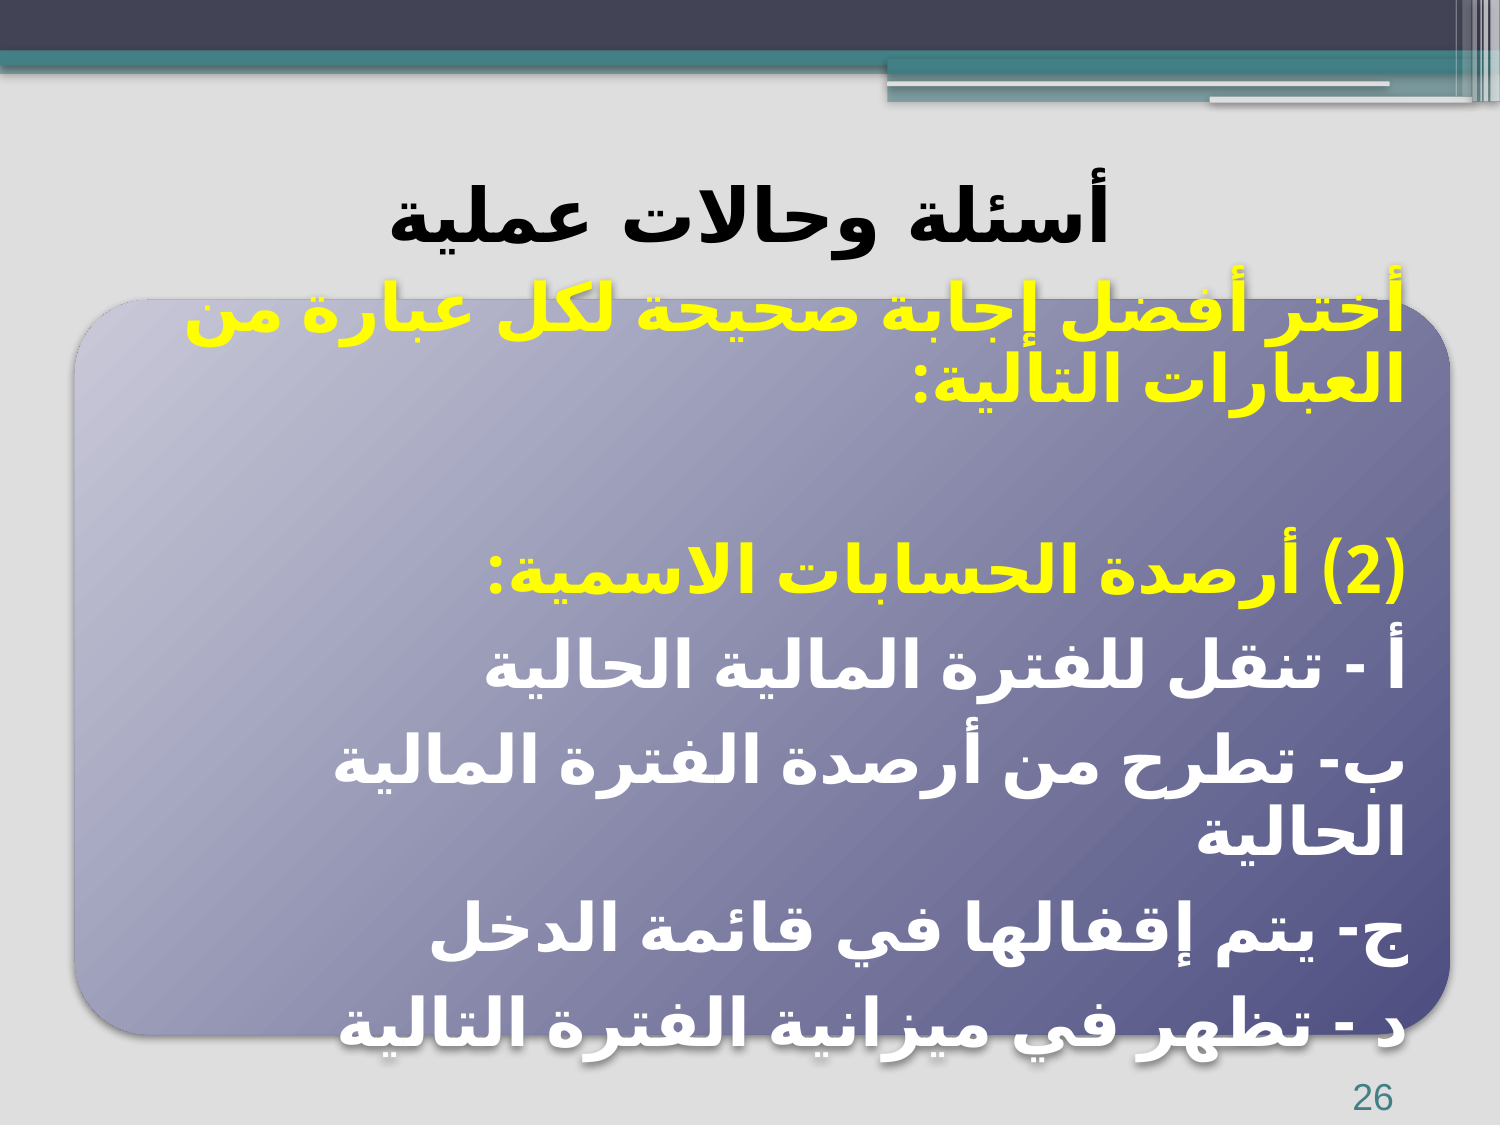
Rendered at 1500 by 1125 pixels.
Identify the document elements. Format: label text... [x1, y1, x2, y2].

slide_number 26 [1337, 1065, 1463, 1125]
title أسئلة وحالات عملية [74, 124, 1426, 298]
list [74, 299, 1451, 1035]
